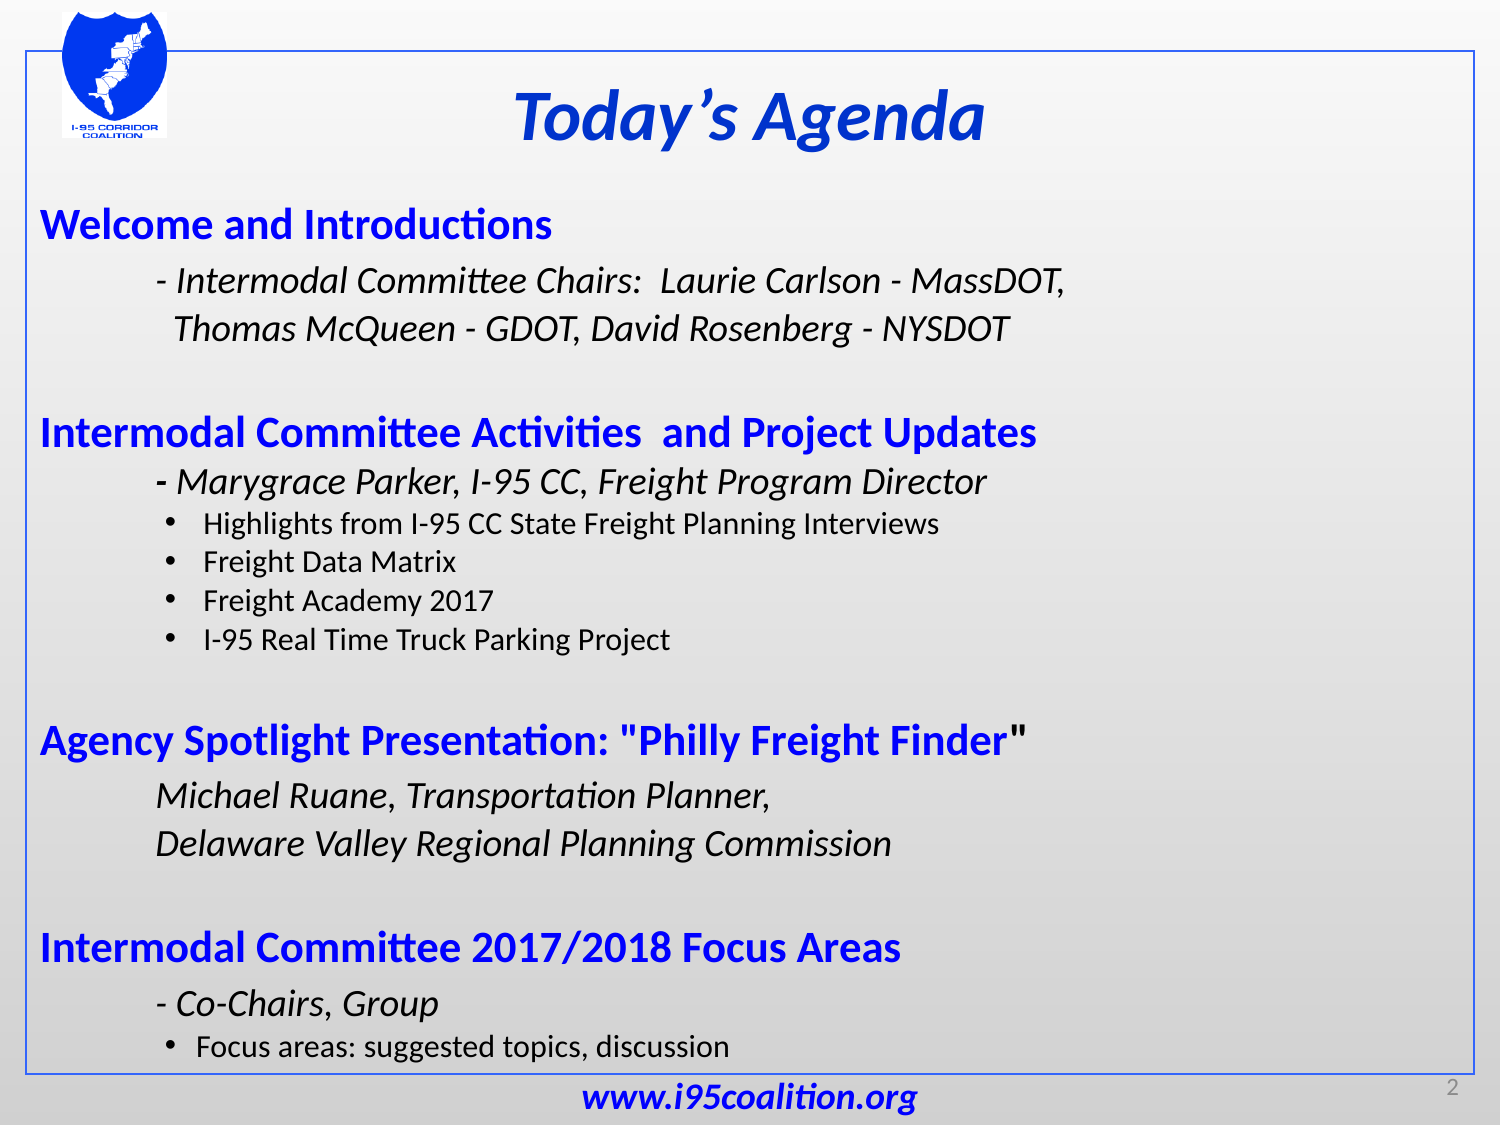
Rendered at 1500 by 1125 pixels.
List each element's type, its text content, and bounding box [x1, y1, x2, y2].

title Today’s Agenda [103, 59, 1397, 163]
picture [62, 12, 167, 138]
list Welcome and Introductions - Intermodal Committee Chairs: Laurie Carlson - MassDOT, Thomas McQueen - GDOT, David Rosenberg - NYSDOT Intermodal Committee Activities and Project Updates - Marygrace Parker, I-95 CC, Freight Program Director Highlights from I-95 CC State Freight Planning Interviews Freight Data Matrix Freight Academy 2017 I-95 Real Time Truck Parking Project Agency Spotlight Presentation: "Philly Freight Finder" Michael Ruane, Transportation Planner, Delaware Valley Regional Planning Commission Intermodal Committee 2017/2018 Focus Areas - Co-Chairs, Group Focus areas: suggested topics, discussion [24, 187, 1475, 1075]
